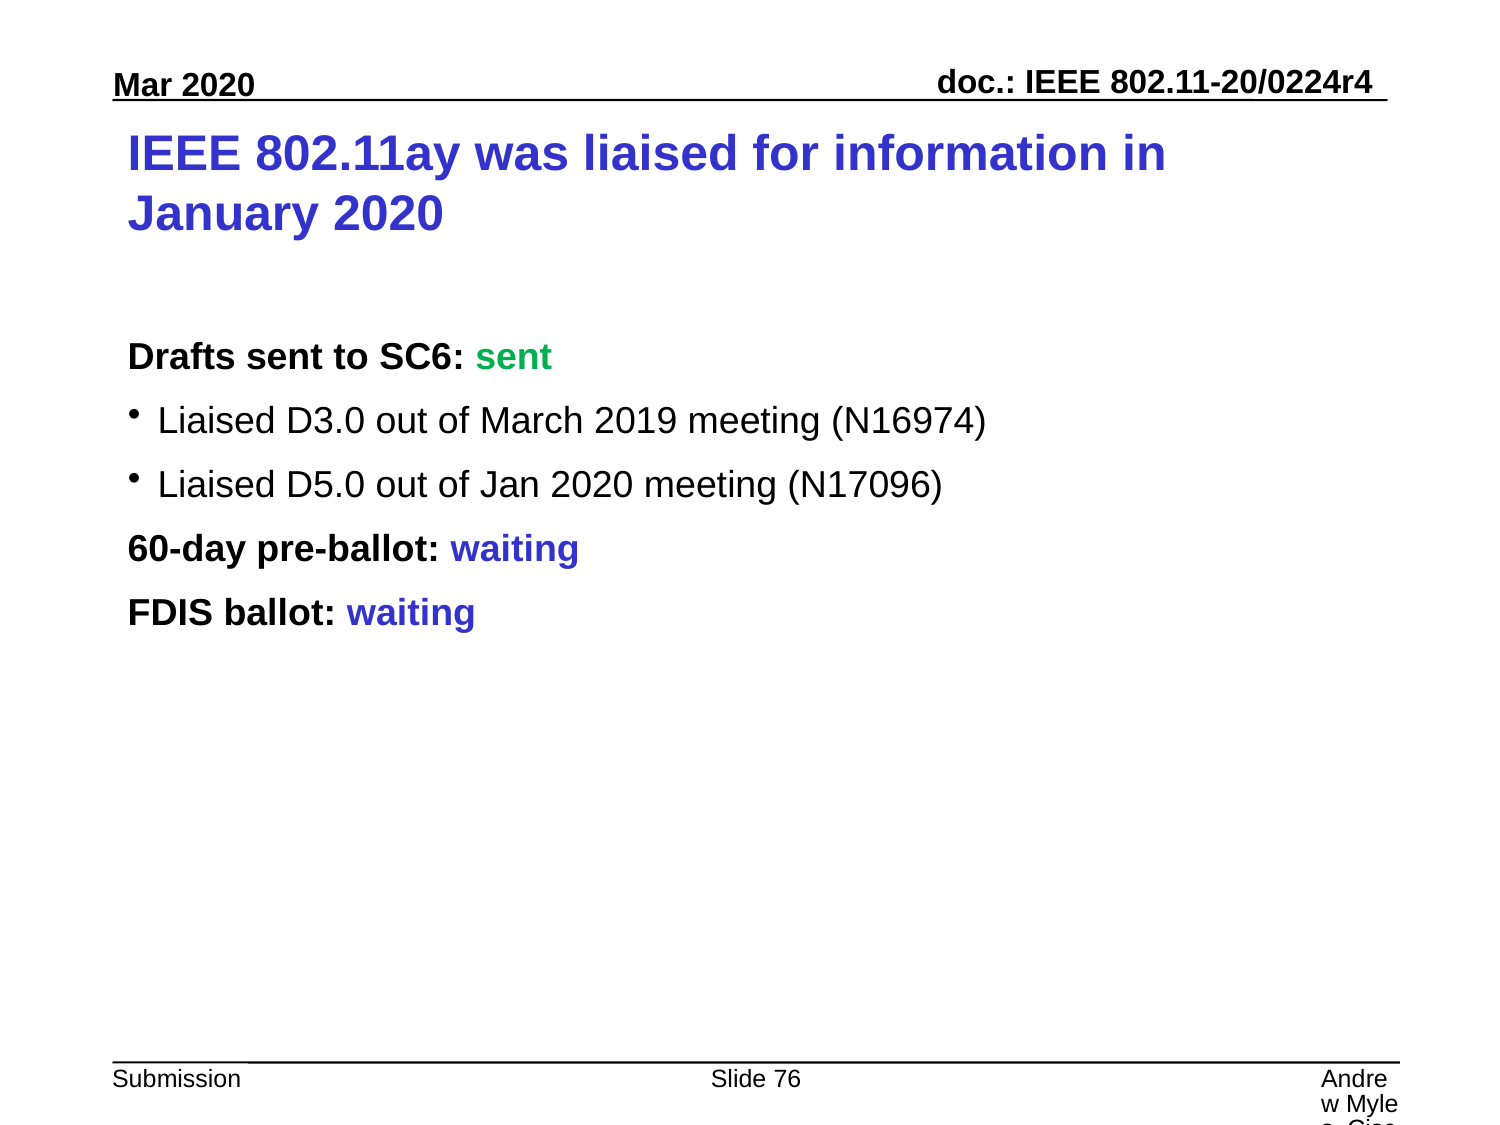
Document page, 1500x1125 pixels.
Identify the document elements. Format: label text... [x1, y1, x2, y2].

slide_number Slide 76 [709, 1061, 803, 1093]
footer Andrew Myles, Cisco [1320, 1061, 1402, 1093]
title IEEE 802.11ay was liaised for information in January 2020 [112, 112, 1388, 288]
list Drafts sent to SC6: sent Liaised D3.0 out of March 2019 meeting (N16974) Liaised D5.0 out of Jan 2020 meeting (N17096) 60-day pre-ballot: waiting FDIS ballot: waiting [112, 324, 1388, 1000]
